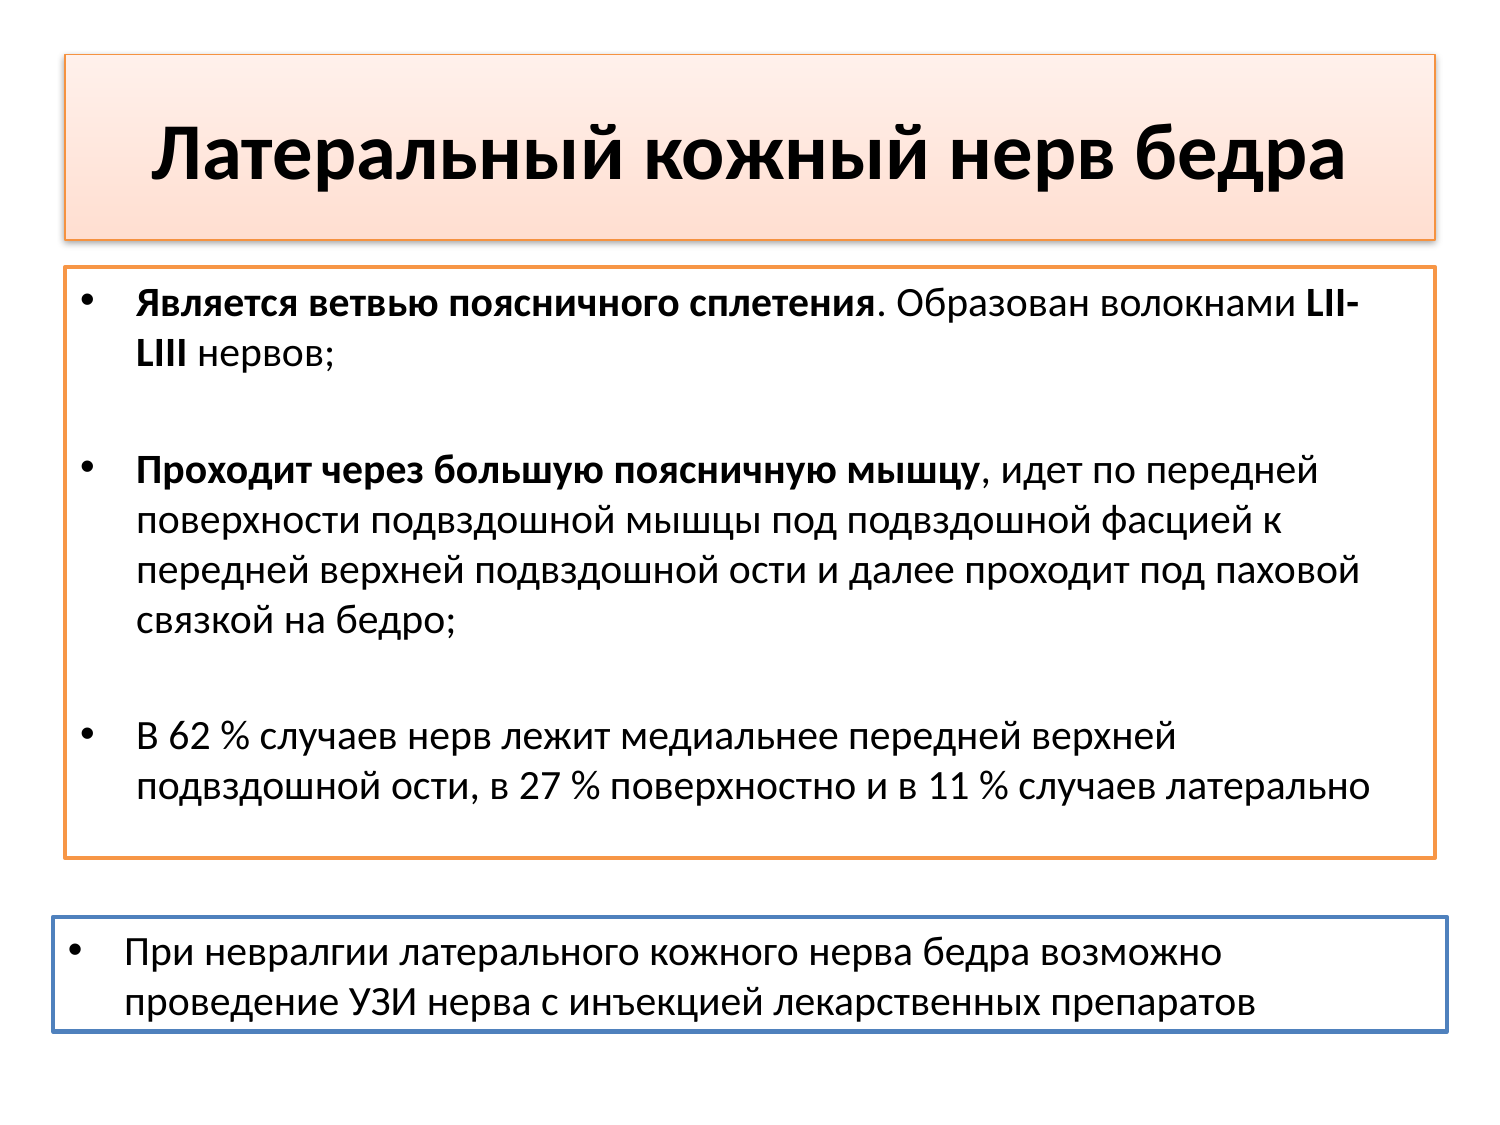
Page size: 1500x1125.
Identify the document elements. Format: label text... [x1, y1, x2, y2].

title Латеральный кожный нерв бедра [64, 54, 1436, 241]
list Является ветвью поясничного сплетения. Образован волокнами LII-LIII нервов; Проходит через большую поясничную мышцу, идет по передней поверхности подвздошной мышцы под подвздошной фасцией к передней верхней подвздошной ости и далее проходит под паховой связкой на бедро; В 62 % случаев нерв лежит медиальнее передней верхней подвздошной ости, в 27 % поверхностно и в 11 % случаев латерально [63, 265, 1437, 860]
text_box При невралгии латерального кожного нерва бедра возможно проведение УЗИ нерва с инъекцией лекарственных препаратов [51, 915, 1449, 1034]
